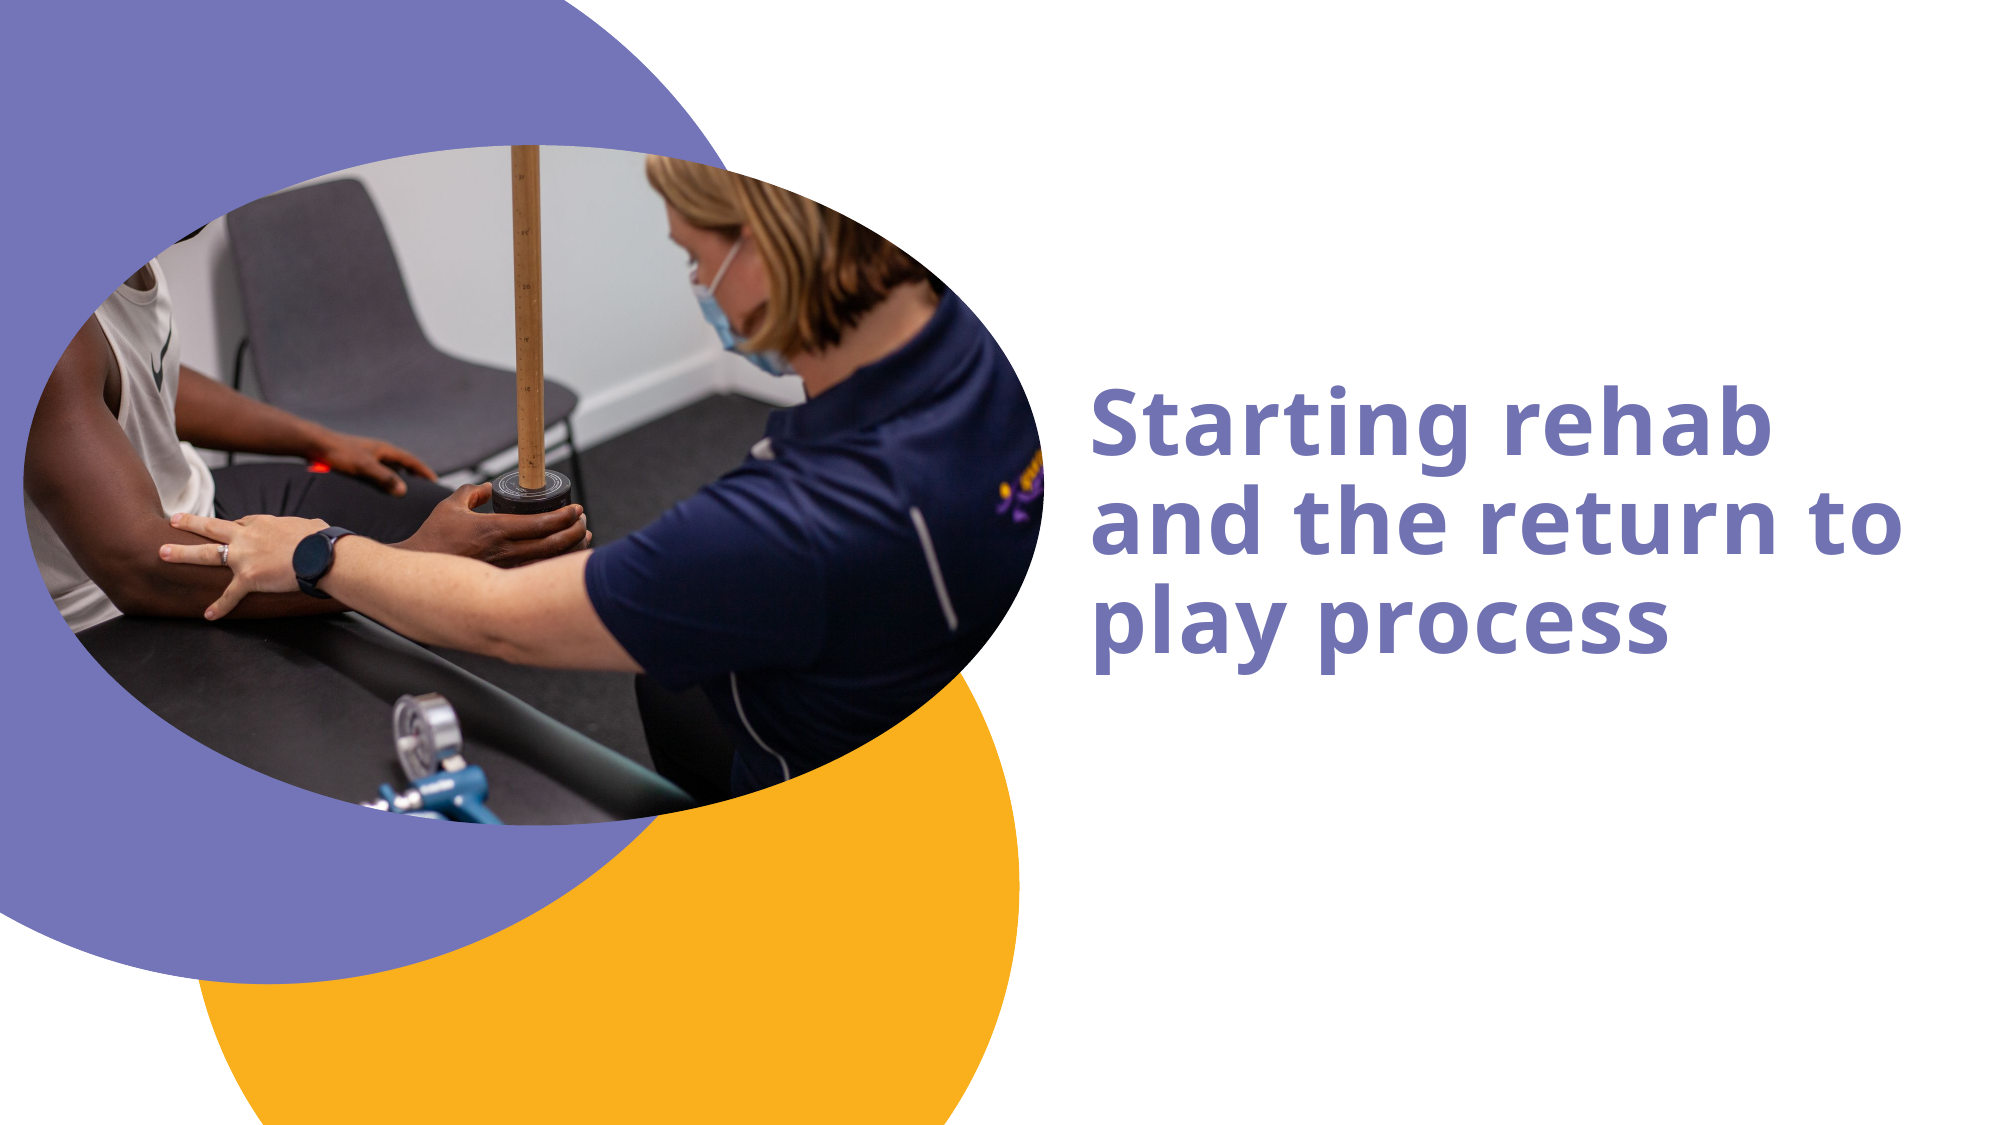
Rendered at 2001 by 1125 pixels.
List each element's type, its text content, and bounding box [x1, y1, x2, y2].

picture [0, 0, 2000, 1125]
list Starting rehab and the return to play process [1074, 368, 1973, 705]
